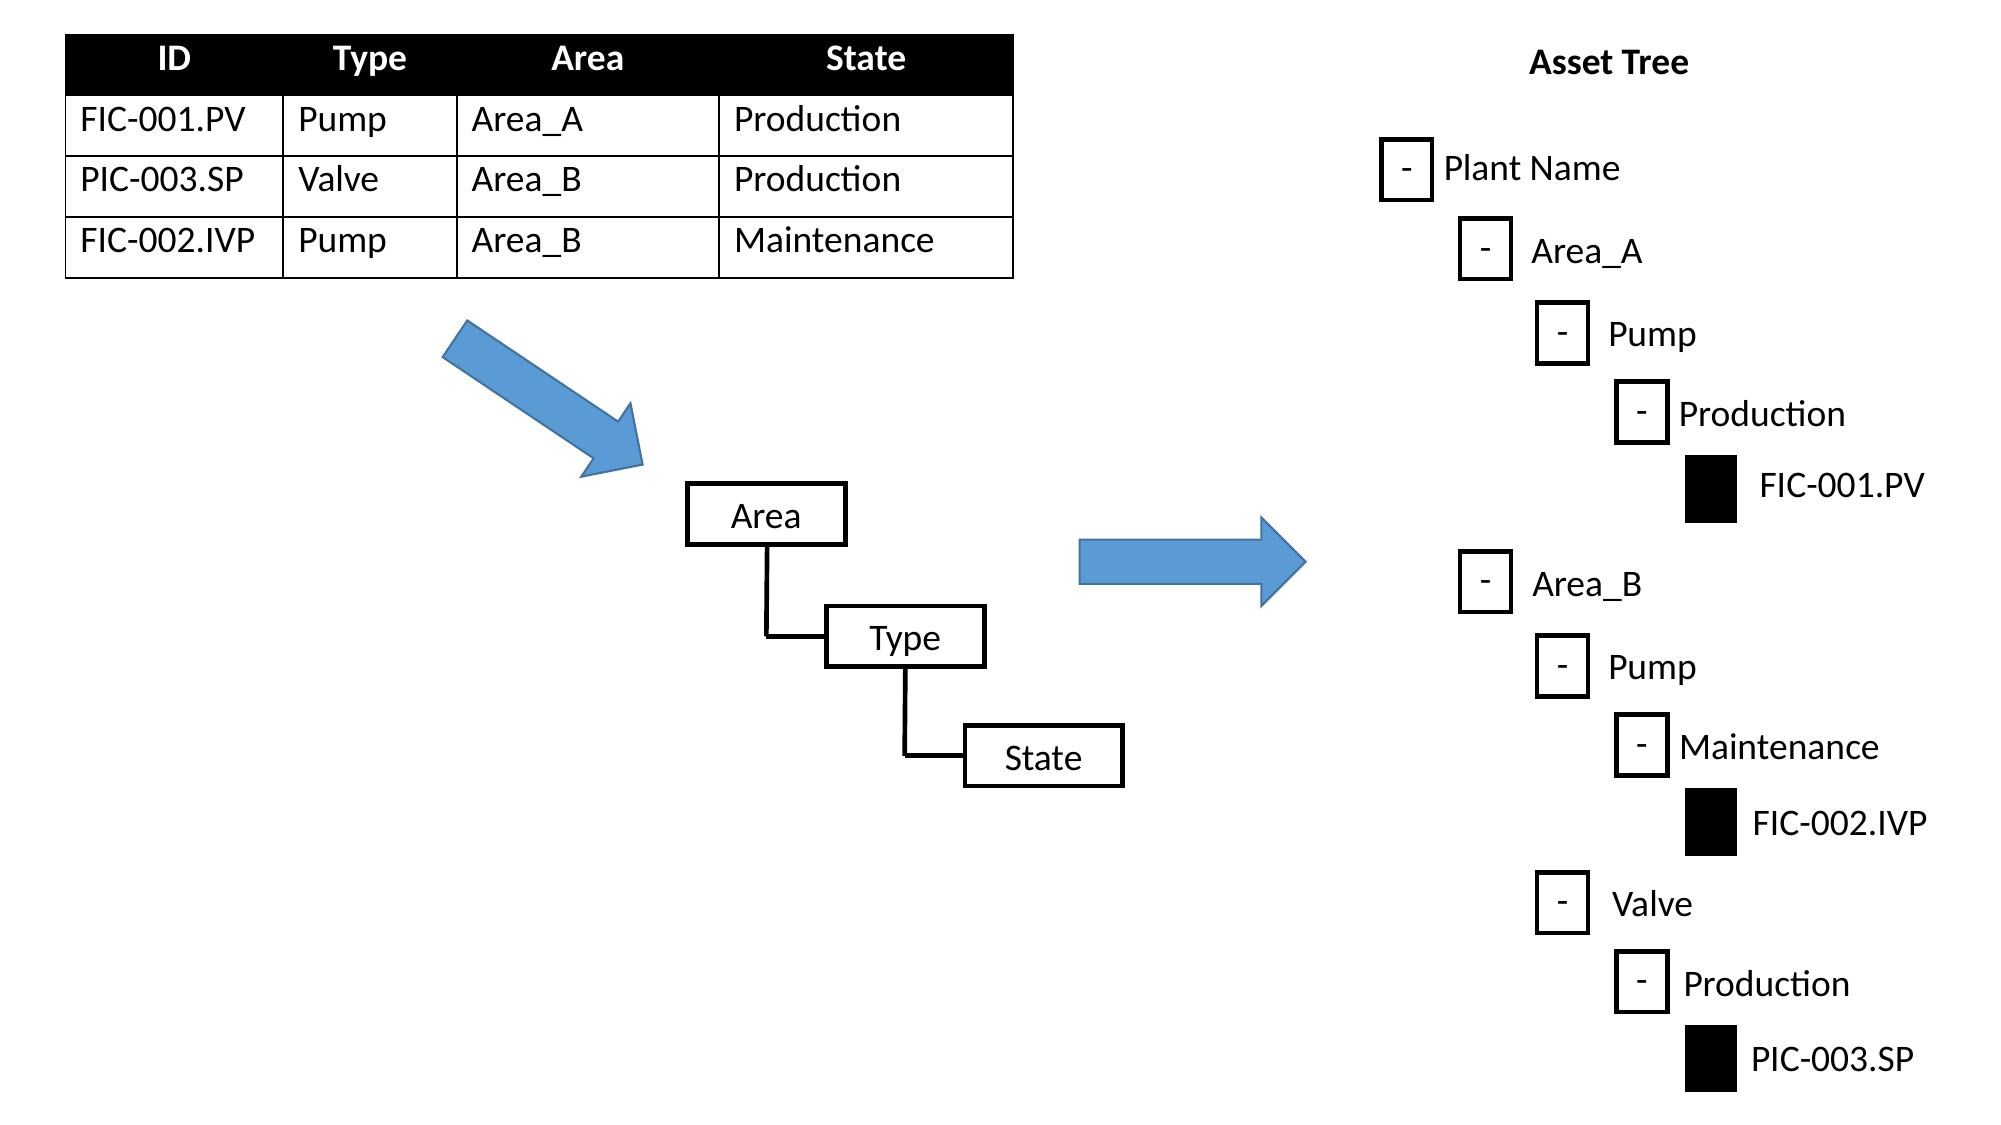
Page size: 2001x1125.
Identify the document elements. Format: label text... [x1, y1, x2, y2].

text_box Pump [1593, 634, 1712, 695]
table_cell Production [720, 157, 1012, 216]
text_box PIC-003.SP [1736, 1027, 1930, 1087]
text_box - [1621, 711, 1663, 771]
text_box [964, 724, 1124, 787]
table_cell FIC-001.PV [66, 96, 282, 155]
text_box [1380, 138, 1433, 201]
table_cell Valve [284, 157, 456, 216]
text_box Area [715, 483, 817, 544]
table_cell Production [720, 96, 1012, 155]
table_header Area [458, 35, 718, 94]
text_box [1536, 871, 1589, 934]
table_cell Maintenance [720, 218, 1012, 277]
text_box Area_A [1516, 218, 1658, 279]
text_box Area_B [1517, 551, 1658, 612]
text_box Asset Tree [1514, 29, 1705, 90]
text_box - [1541, 868, 1584, 929]
text_box Production [1664, 381, 1862, 442]
text_box [1536, 302, 1589, 364]
text_box [686, 483, 846, 545]
table_cell Area_B [458, 157, 718, 216]
table_cell Pump [284, 218, 456, 277]
table_header ID [66, 35, 282, 94]
text_box Production [1668, 951, 1866, 1012]
text_box Plant Name [1428, 136, 1636, 196]
table_cell Area_A [458, 96, 718, 155]
text_box [1615, 950, 1668, 1013]
text_box [441, 318, 644, 479]
text_box - [1621, 947, 1663, 1008]
text_box - [1621, 378, 1663, 438]
text_box FIC-001.PV [1744, 452, 1940, 513]
text_box [1536, 635, 1589, 697]
text_box Pump [1593, 301, 1712, 362]
table_cell Area_B [458, 218, 718, 277]
text_box [1459, 218, 1512, 280]
text_box [1686, 1026, 1736, 1091]
text_box - [1464, 548, 1507, 608]
table_header Type [284, 35, 456, 94]
text_box - [1464, 215, 1507, 275]
text_box [826, 605, 903, 667]
text_box [1686, 790, 1736, 855]
text_box [1686, 457, 1736, 521]
table_cell FIC-002.IVP [66, 218, 282, 277]
table_header State [720, 35, 1012, 94]
text_box Valve [1597, 871, 1708, 932]
text_box [1615, 714, 1668, 776]
text_box [1078, 515, 1308, 609]
text_box - [1386, 136, 1428, 196]
text_box - [1541, 632, 1584, 692]
text_box [1615, 381, 1668, 443]
text_box [1459, 551, 1512, 613]
text_box Maintenance [1664, 714, 1895, 775]
text_box State [989, 725, 1098, 786]
text_box FIC-002.IVP [1737, 790, 1943, 851]
text_box Type [854, 605, 957, 666]
table_cell Pump [284, 96, 456, 155]
text_box - [1541, 299, 1584, 359]
text_box [908, 605, 985, 667]
table_cell PIC-003.SP [66, 157, 282, 216]
